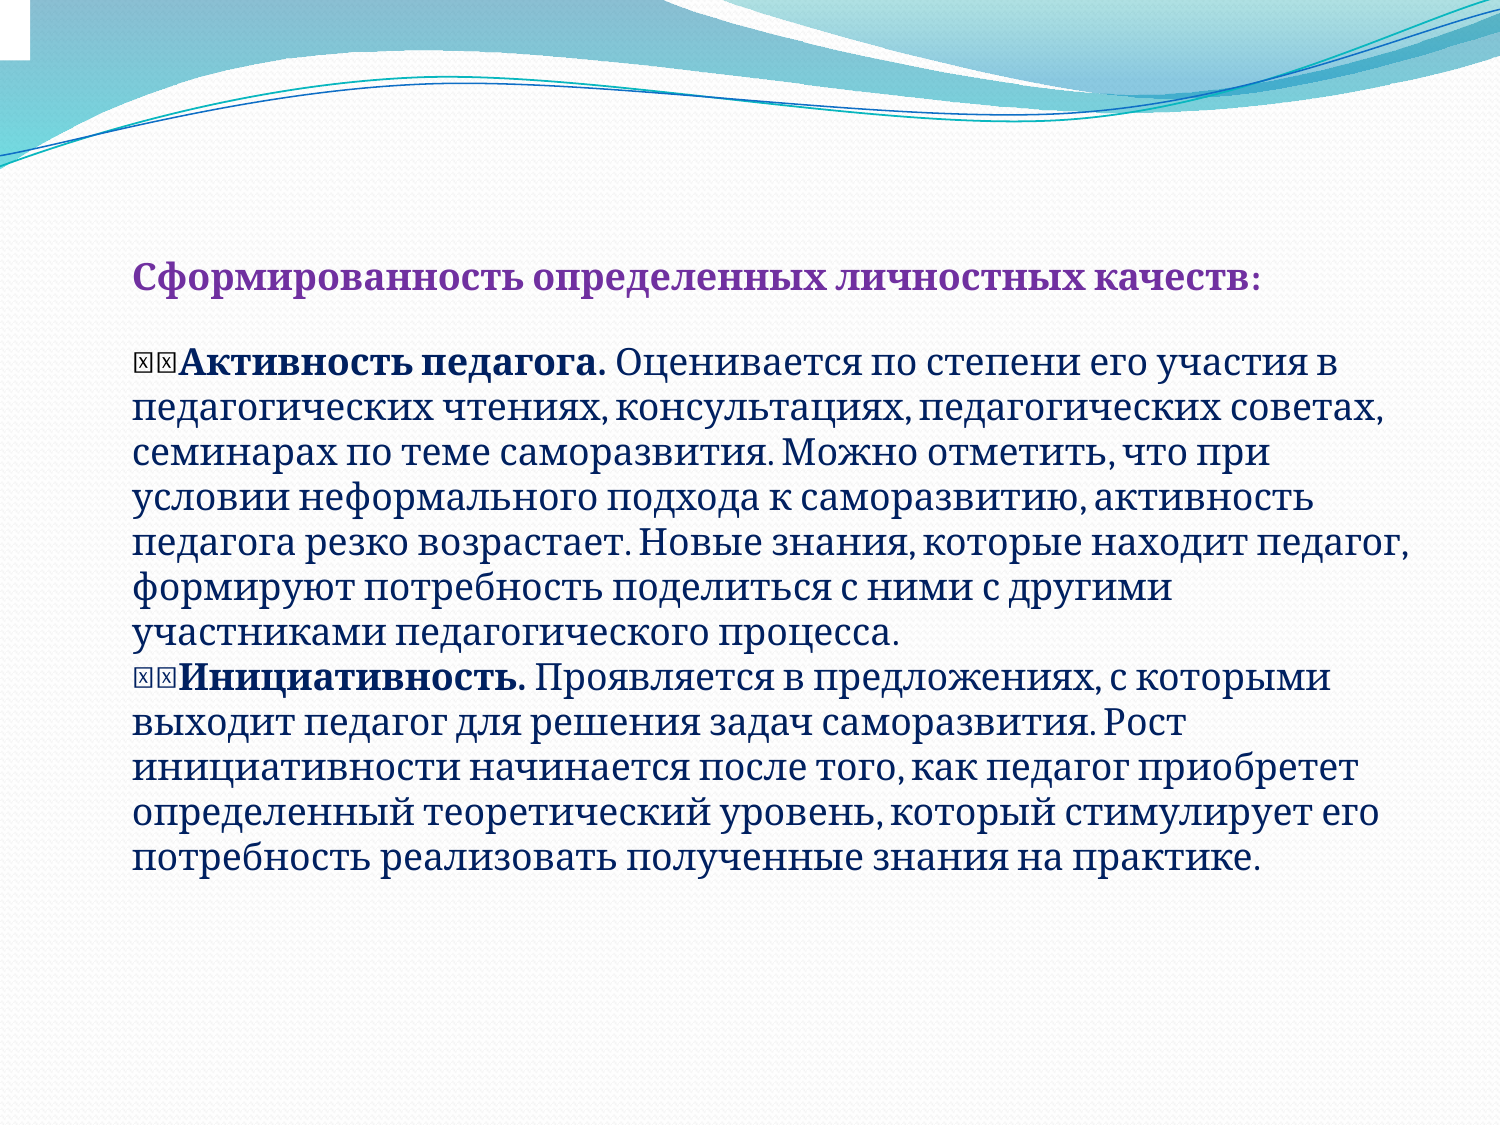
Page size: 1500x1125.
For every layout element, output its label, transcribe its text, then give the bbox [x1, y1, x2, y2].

text_box [0, 0, 31, 61]
text_box Сформированность определенных личностных качеств: Активность педагога. Оценивается по степени его участия в педагогических чтениях, консультациях, педагогических советах, семинарах по теме саморазвития. Можно отметить, что при условии неформального подхода к саморазвитию, активность педагога резко возрастает. Новые знания, которые находит педагог, формируют потребность поделиться с ними с другими участниками педагогического процесса. Инициативность. Проявляется в предложениях, с которыми выходит педагог для решения задач саморазвития. Рост инициативности начинается после того, как педагог приобретет определенный теоретический уровень, который стимулирует его потребность реализовать полученные знания на практике. [117, 246, 1430, 886]
